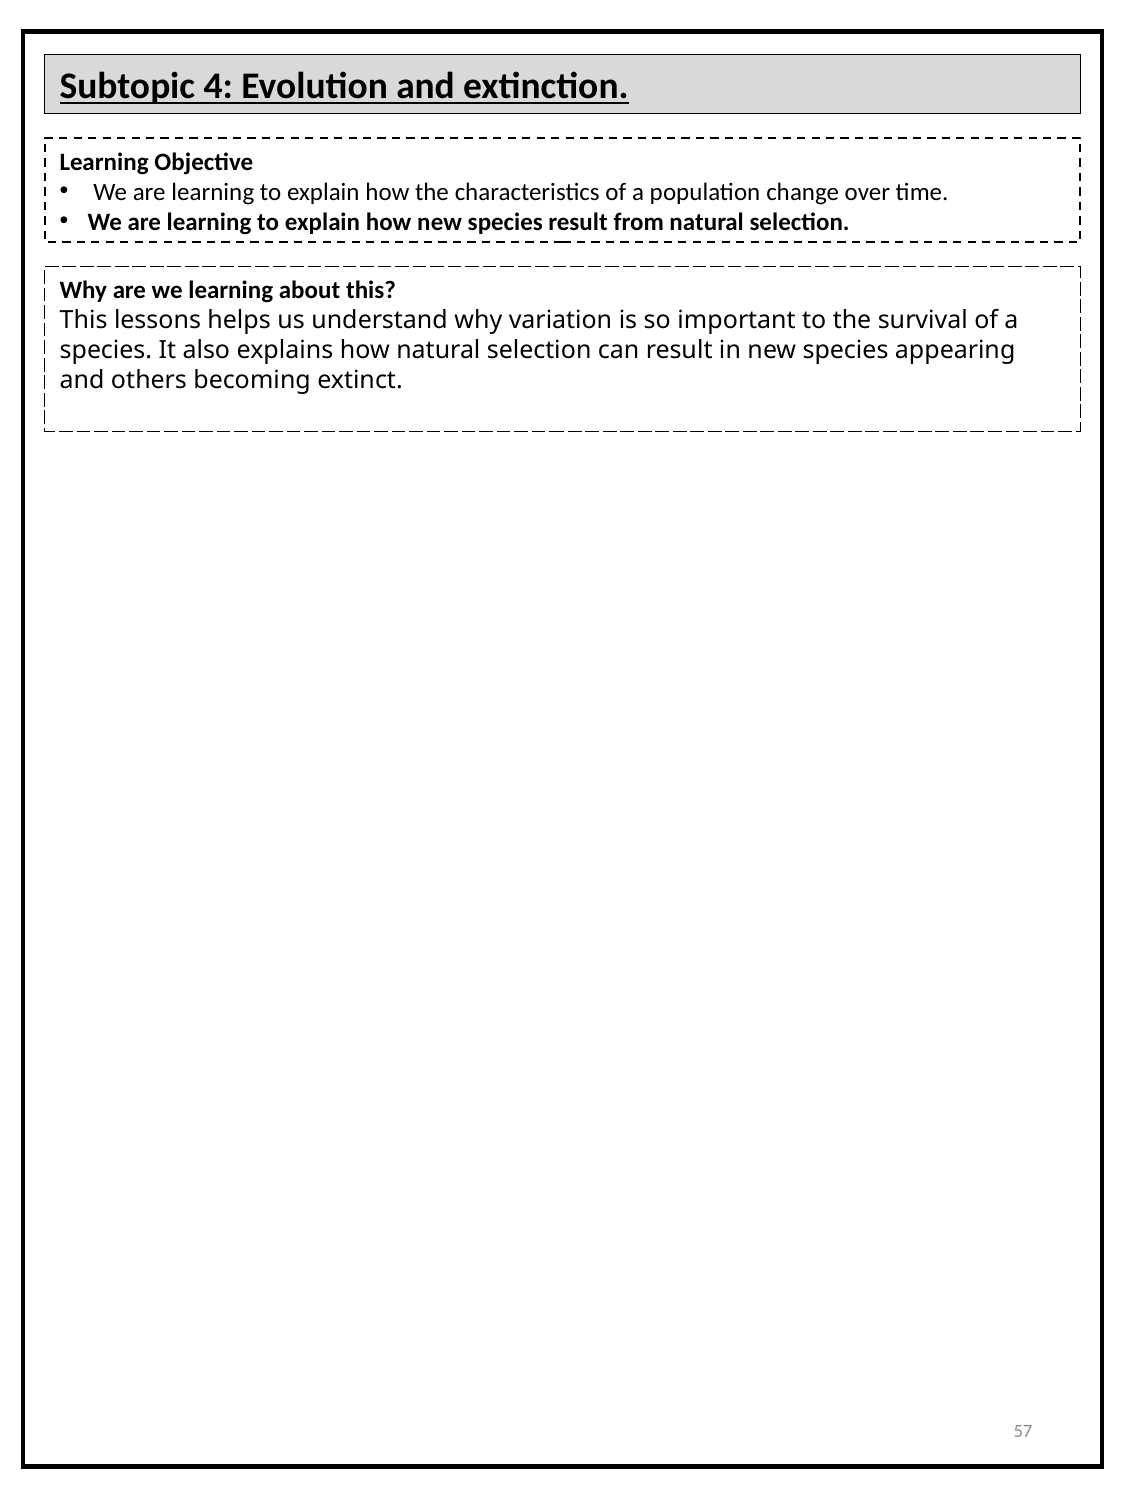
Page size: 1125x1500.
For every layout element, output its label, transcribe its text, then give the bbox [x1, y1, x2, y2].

text_box [22, 30, 1103, 1468]
text_box Subtopic 4: Evolution and extinction. [44, 54, 1081, 114]
text_box Why are we learning about this? This lessons helps us understand why variation is so important to the survival of a species. It also explains how natural selection can result in new species appearing and others becoming extinct. [44, 266, 1081, 432]
slide_number 57 [794, 1390, 1048, 1471]
text_box Learning Objective We are learning to explain how the characteristics of a population change over time. We are learning to explain how new species result from natural selection. [44, 137, 1081, 243]
